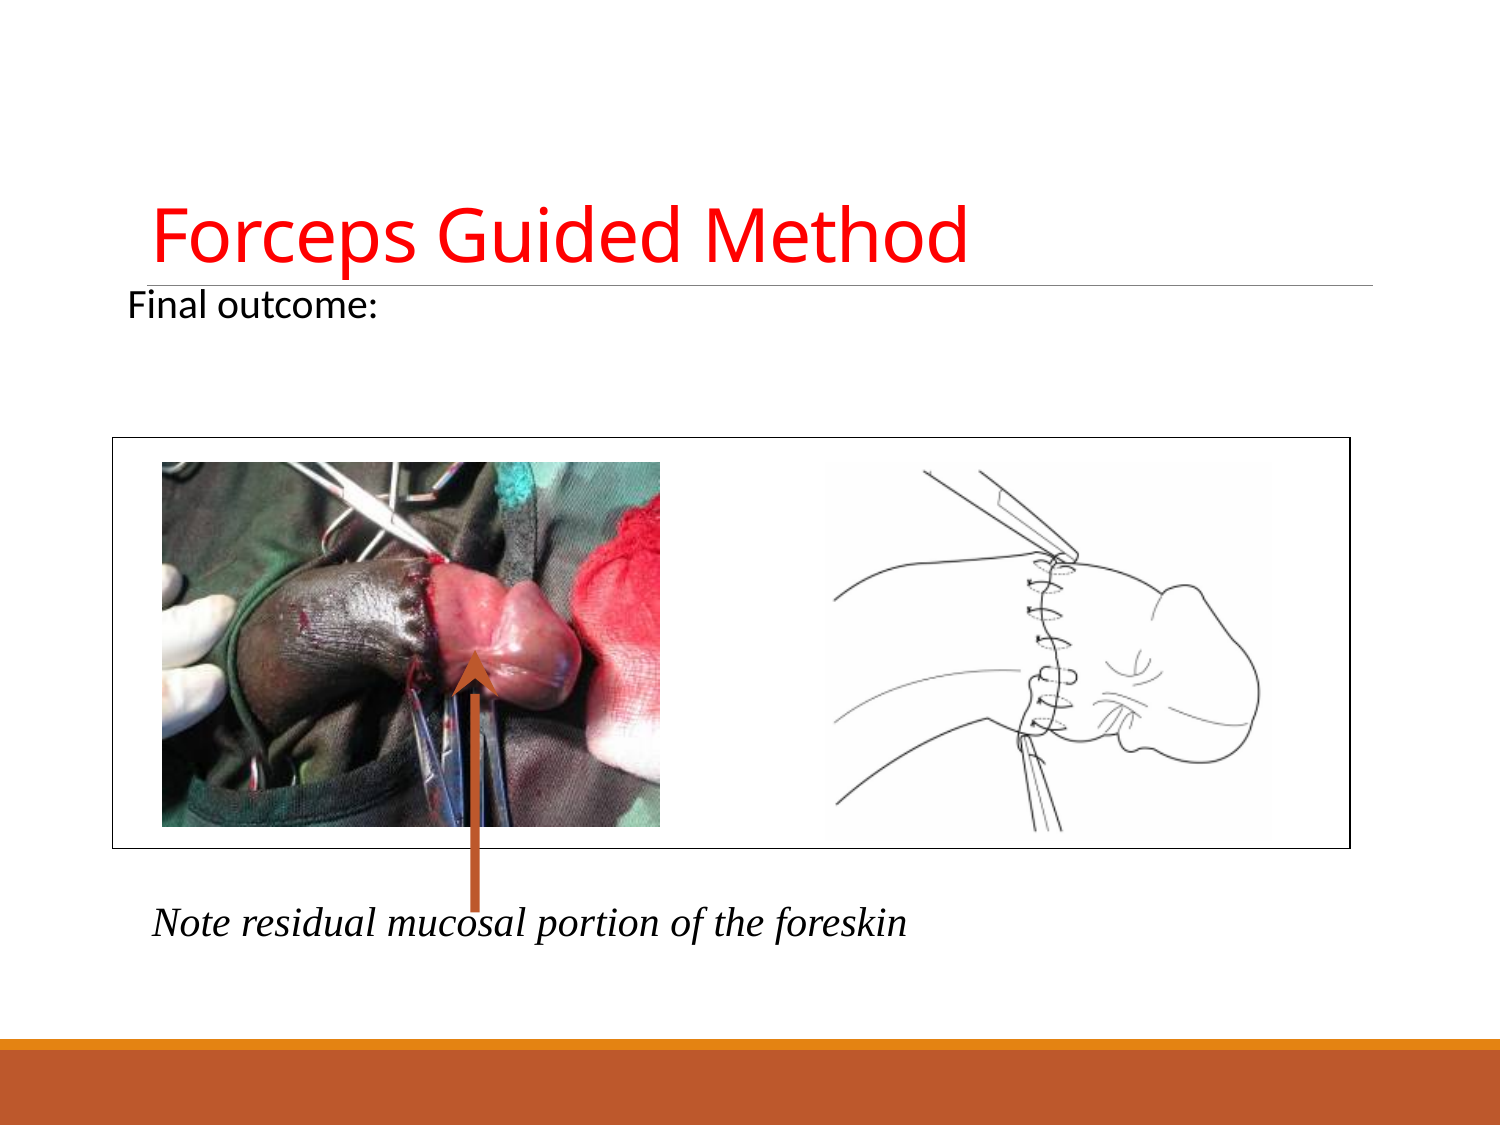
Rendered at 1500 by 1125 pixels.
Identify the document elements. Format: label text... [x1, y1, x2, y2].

picture [824, 461, 1272, 841]
text_box [112, 437, 1350, 849]
list Final outcome: [112, 275, 1388, 413]
picture [161, 461, 660, 828]
title Forceps Guided Method [135, 47, 1373, 275]
text_box Note residual mucosal portion of the foreskin [137, 887, 924, 953]
